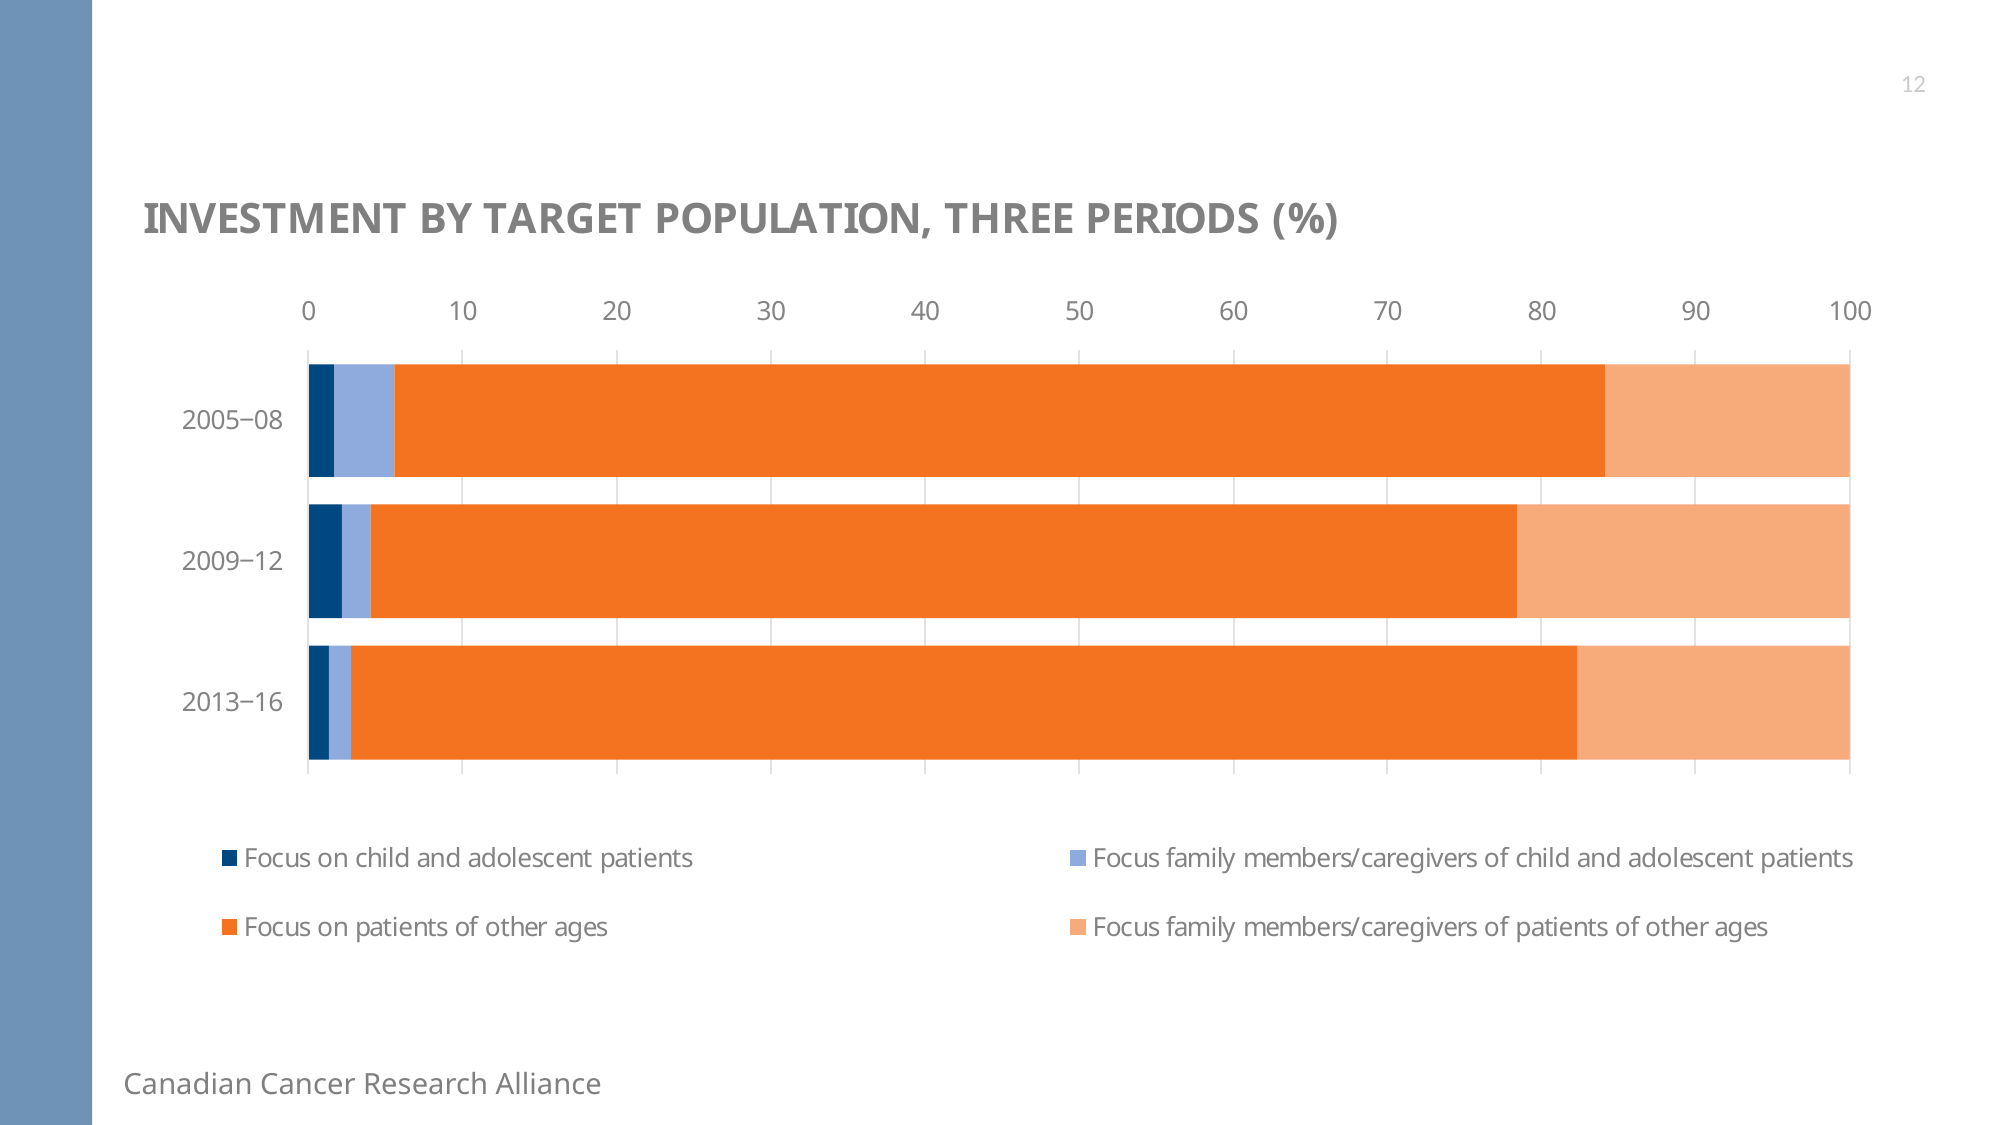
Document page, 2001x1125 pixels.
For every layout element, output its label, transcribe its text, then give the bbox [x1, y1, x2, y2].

picture [135, 187, 1915, 967]
slide_number 12 [1491, 52, 1942, 113]
